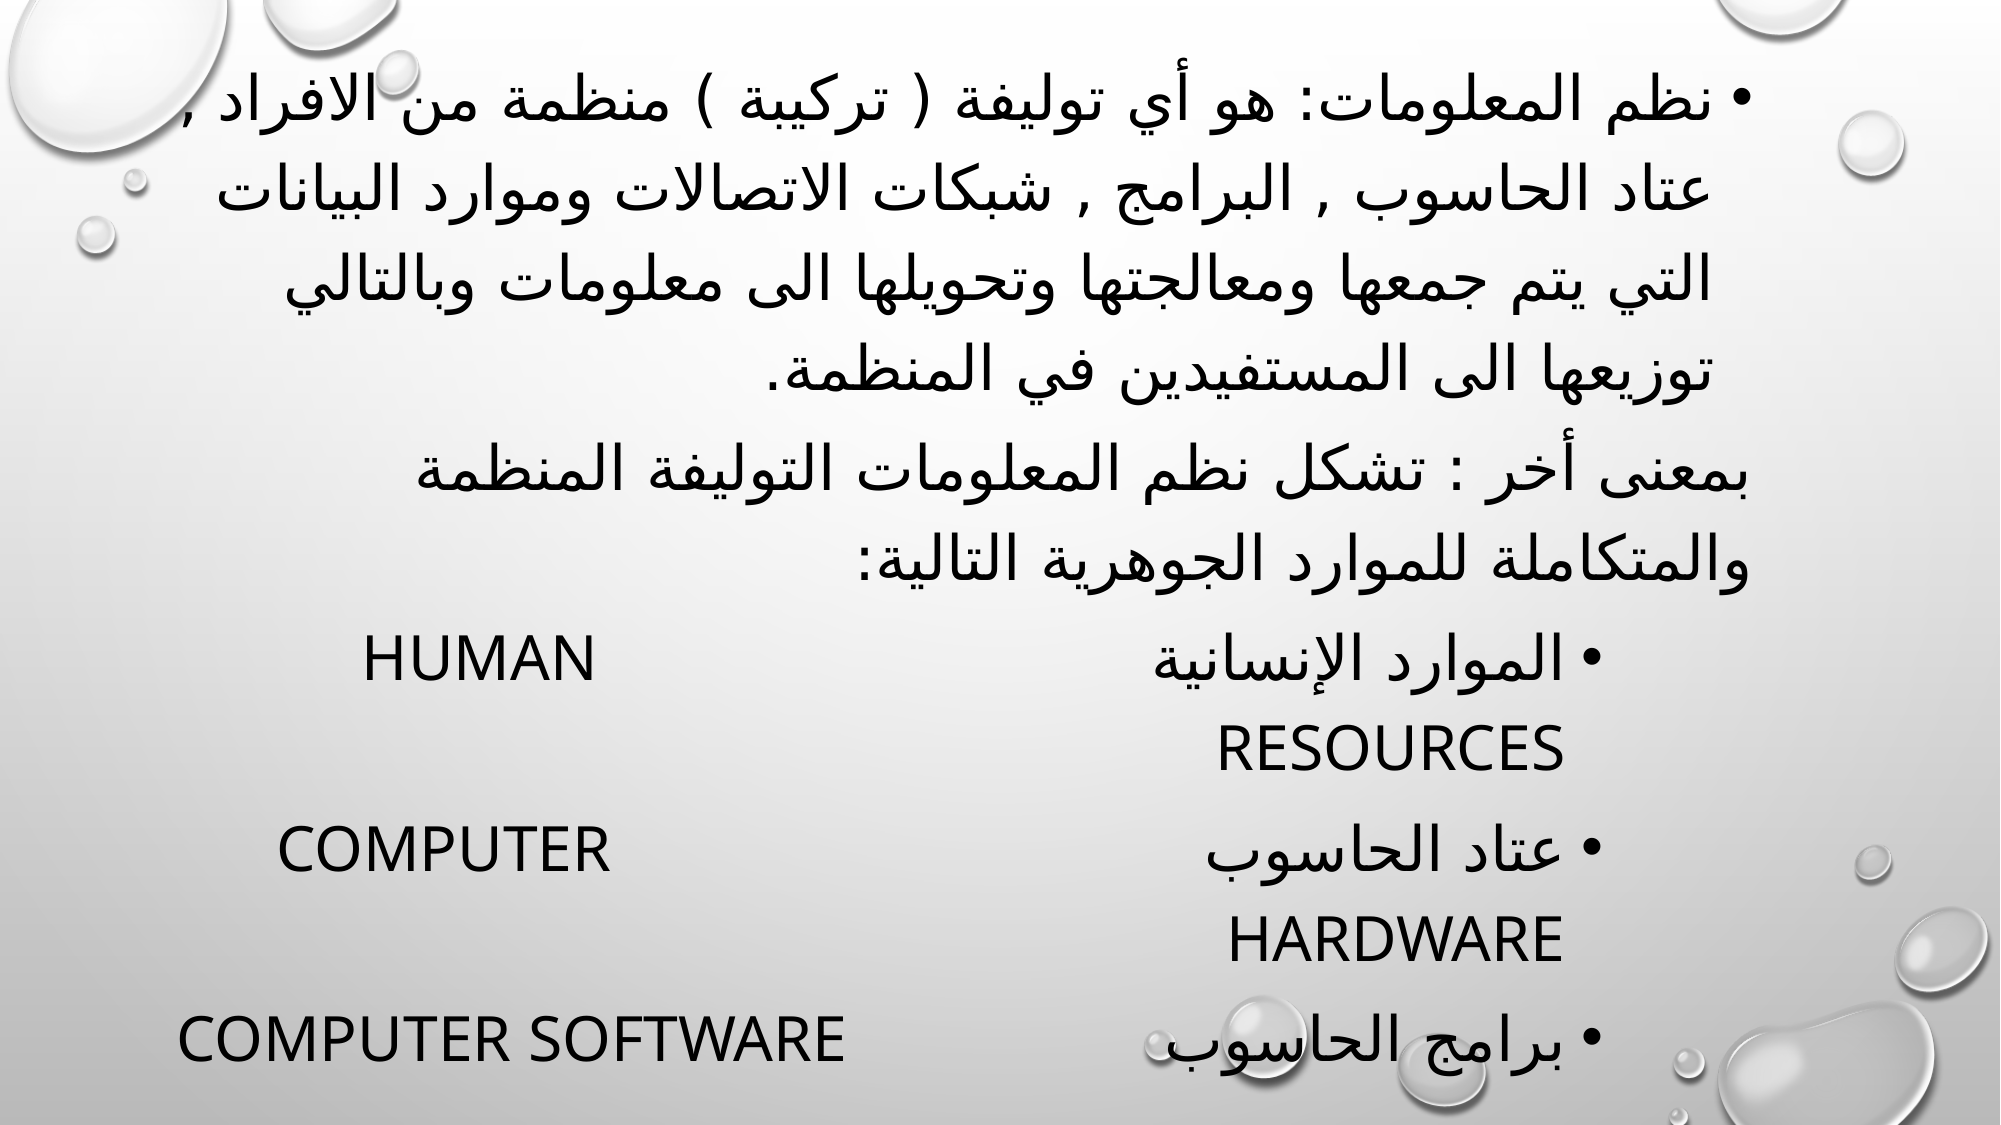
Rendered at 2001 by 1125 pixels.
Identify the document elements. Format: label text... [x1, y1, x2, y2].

picture [0, 0, 2000, 1125]
list نظم المعلومات: هو أي توليفة ( تركيبة ) منظمة من الافراد , عتاد الحاسوب , البرامج , شبكات الاتصالات وموارد البيانات التي يتم جمعها ومعالجتها وتحويلها الى معلومات وبالتالي توزيعها الى المستفيدين في المنظمة. بمعنى أخر : تشكل نظم المعلومات التوليفة المنظمة والمتكاملة للموارد الجوهرية التالية: الموارد الإنسانية human resources عتاد الحاسوب computer hardware برامج الحاسوب computer software شبكات الحاسوب computer networks البيانات data [149, 35, 1919, 1065]
